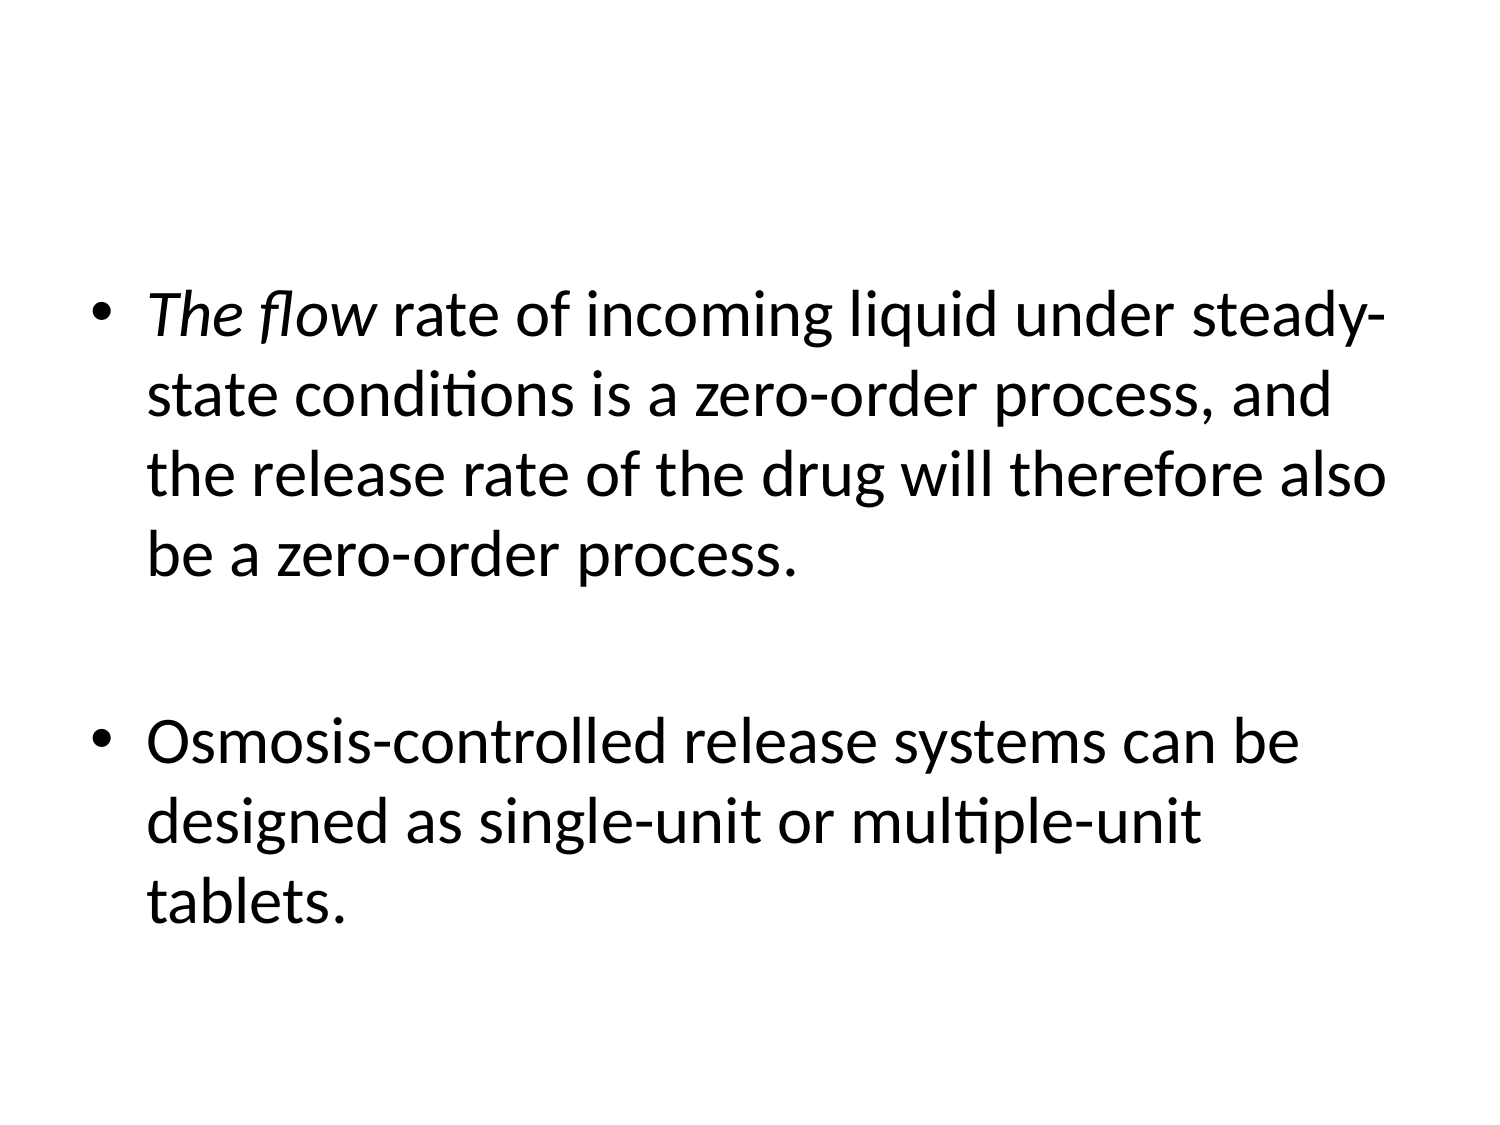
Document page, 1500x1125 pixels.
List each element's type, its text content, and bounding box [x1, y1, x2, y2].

list The flow rate of incoming liquid under steady-state conditions is a zero-order process, and the release rate of the drug will therefore also be a zero-order process. Osmosis-controlled release systems can be designed as single-unit or multiple-unit tablets. [75, 262, 1425, 1005]
